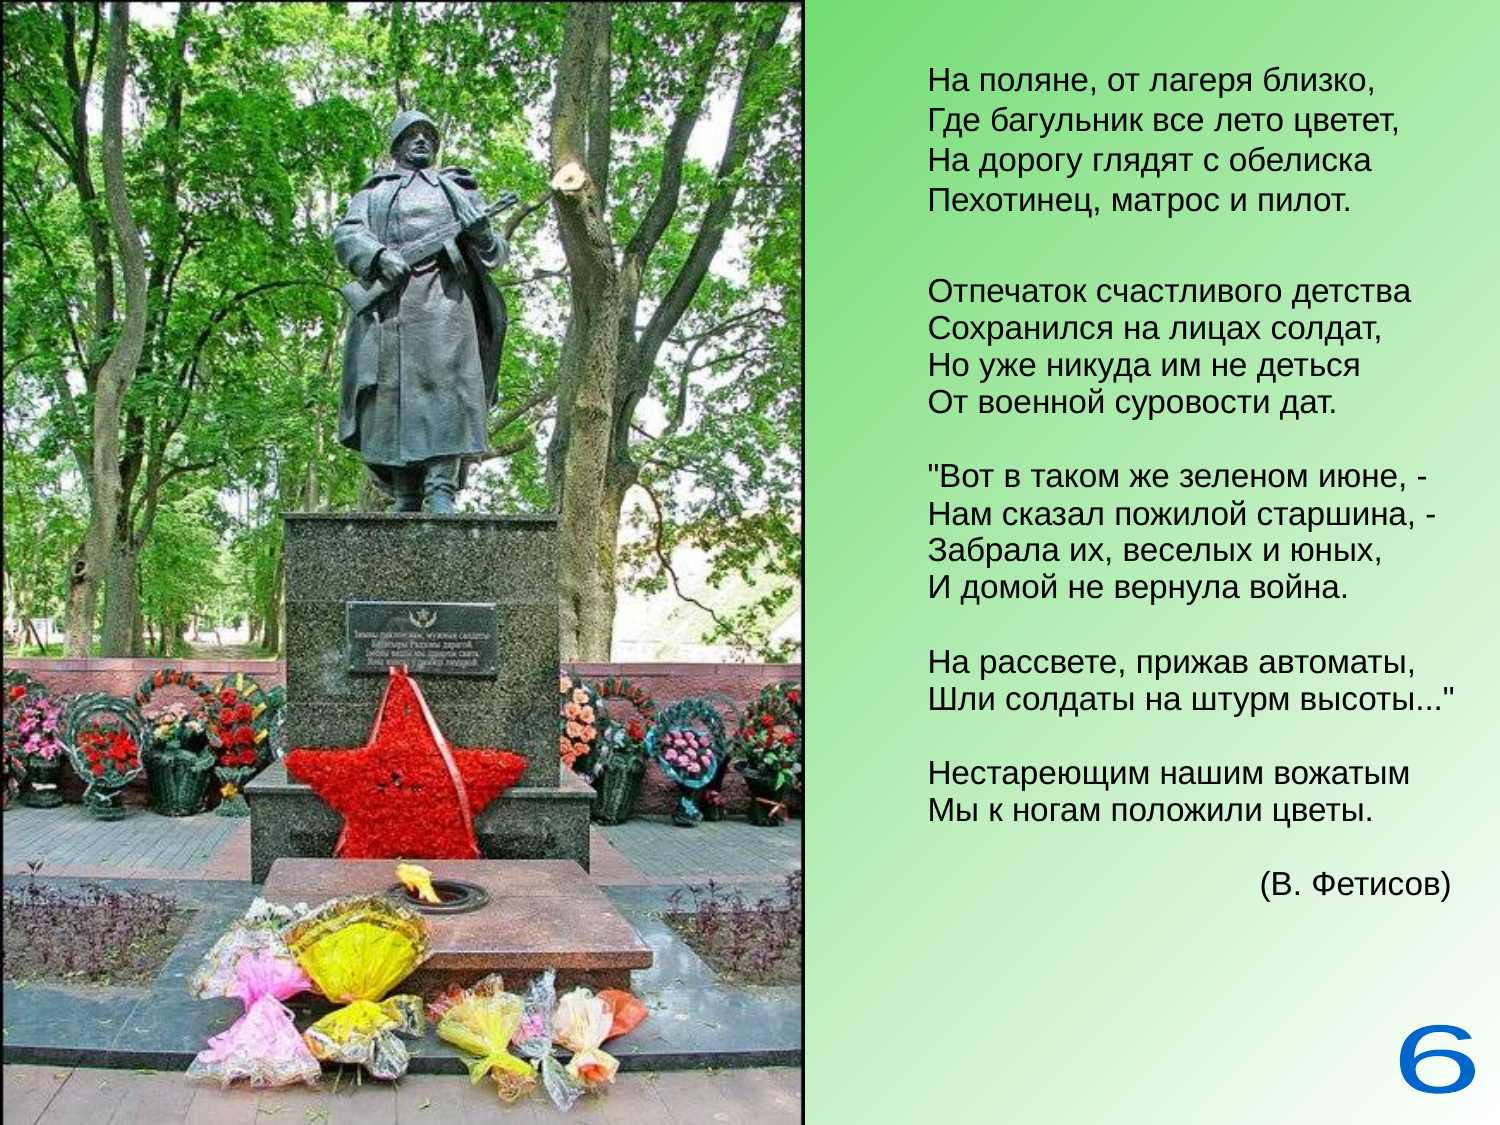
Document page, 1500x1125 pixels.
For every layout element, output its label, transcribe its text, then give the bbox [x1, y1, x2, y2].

table_header Отпечаток счастливого детства Сохранился на лицах солдат, Но уже никуда им не деться От военной суровости дат. "Вот в таком же зеленом июне, - Нам сказал пожилой старшина, - Забрала их, веселых и юных, И домой не вернула война. На рассвете, прижав автоматы, Шли солдаты на штурм высоты..." Нестареющим нашим вожатым Мы к ногам положили цветы. (В. Фетисов) [913, 212, 1475, 962]
picture [0, 0, 805, 1125]
text_box На поляне, от лагеря близко, Где багульник все лето цветет, На дорогу глядят с обелиска Пехотинец, матрос и пилот. [912, 50, 1500, 305]
